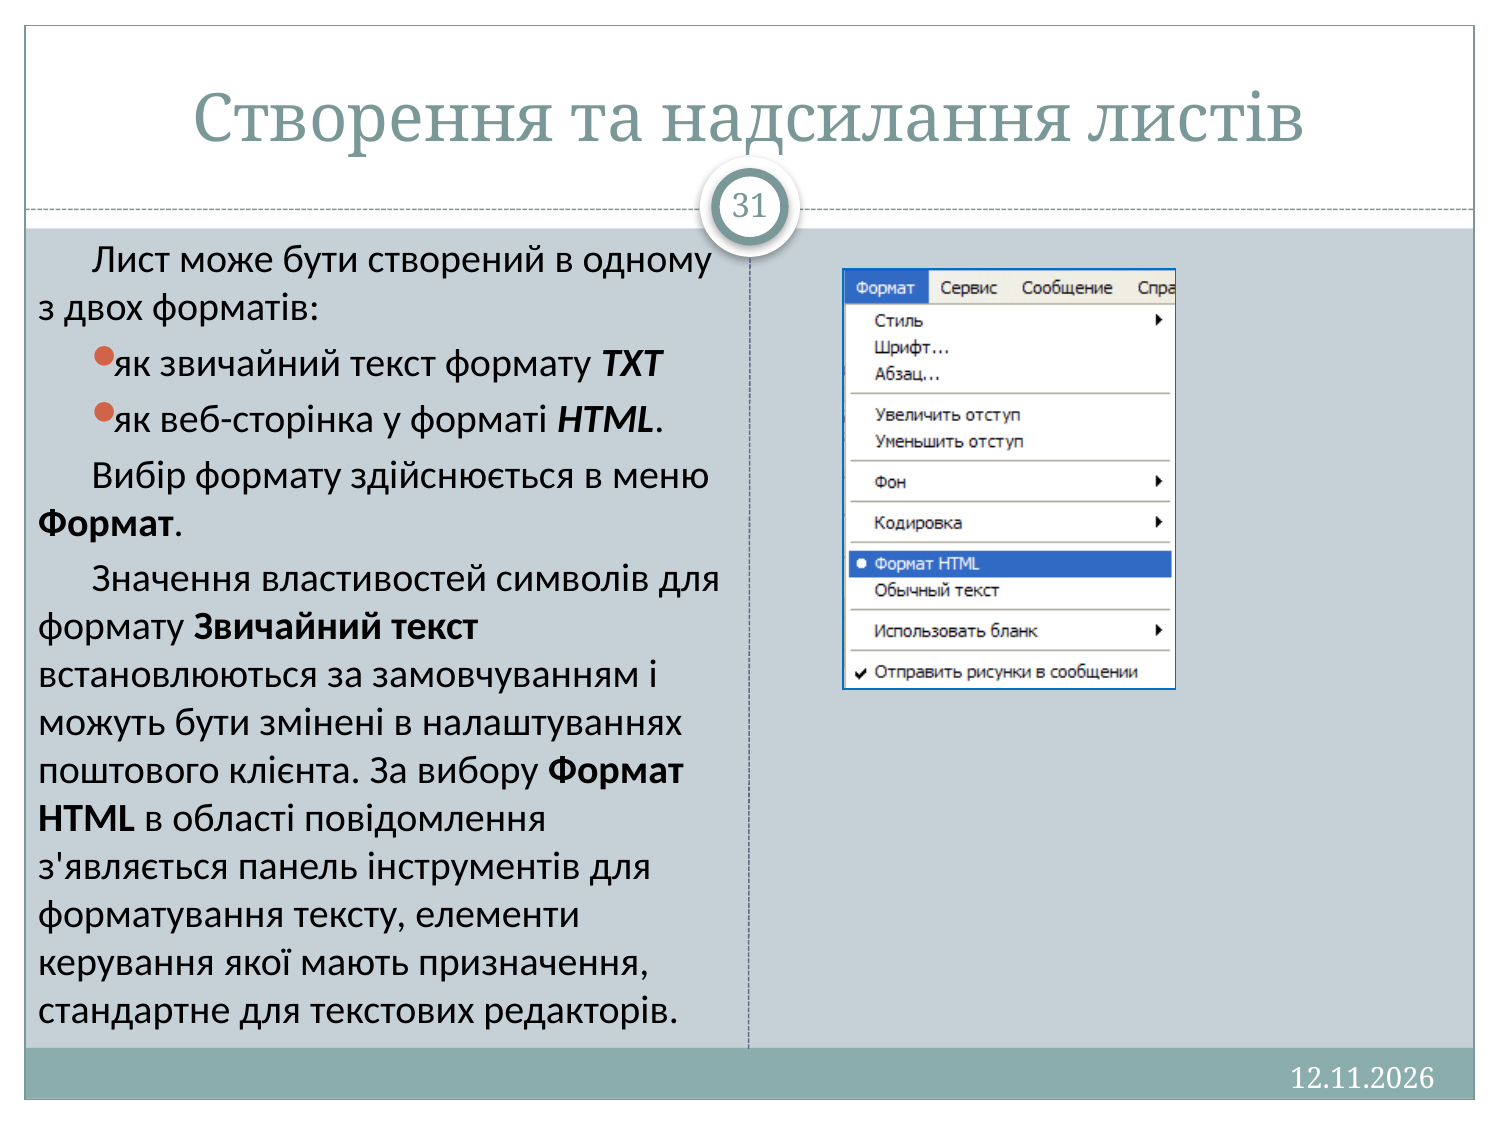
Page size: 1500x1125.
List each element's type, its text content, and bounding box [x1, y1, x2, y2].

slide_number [950, 1051, 1450, 1112]
title Створення та надсилання листів [49, 37, 1450, 162]
footer [50, 1055, 638, 1112]
list Лист може бути створений в одному з двох форматів: як звичайний текст формату ТХТ як веб-сторінка у форматі HTML. Вибір формату здійснюється в меню Формат. Значення властивостей символів для формату Звичайний текст встановлюються за замовчуванням і можуть бути змінені в налаштуваннях поштового клієнта. За вибору Формат HTML в області повідомлення з'являється панель інструментів для форматування тексту, елементи керування якої мають призначення, стандартне для текстових редакторів. [23, 224, 750, 1055]
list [843, 269, 1176, 689]
slide_number 31 [712, 170, 788, 243]
